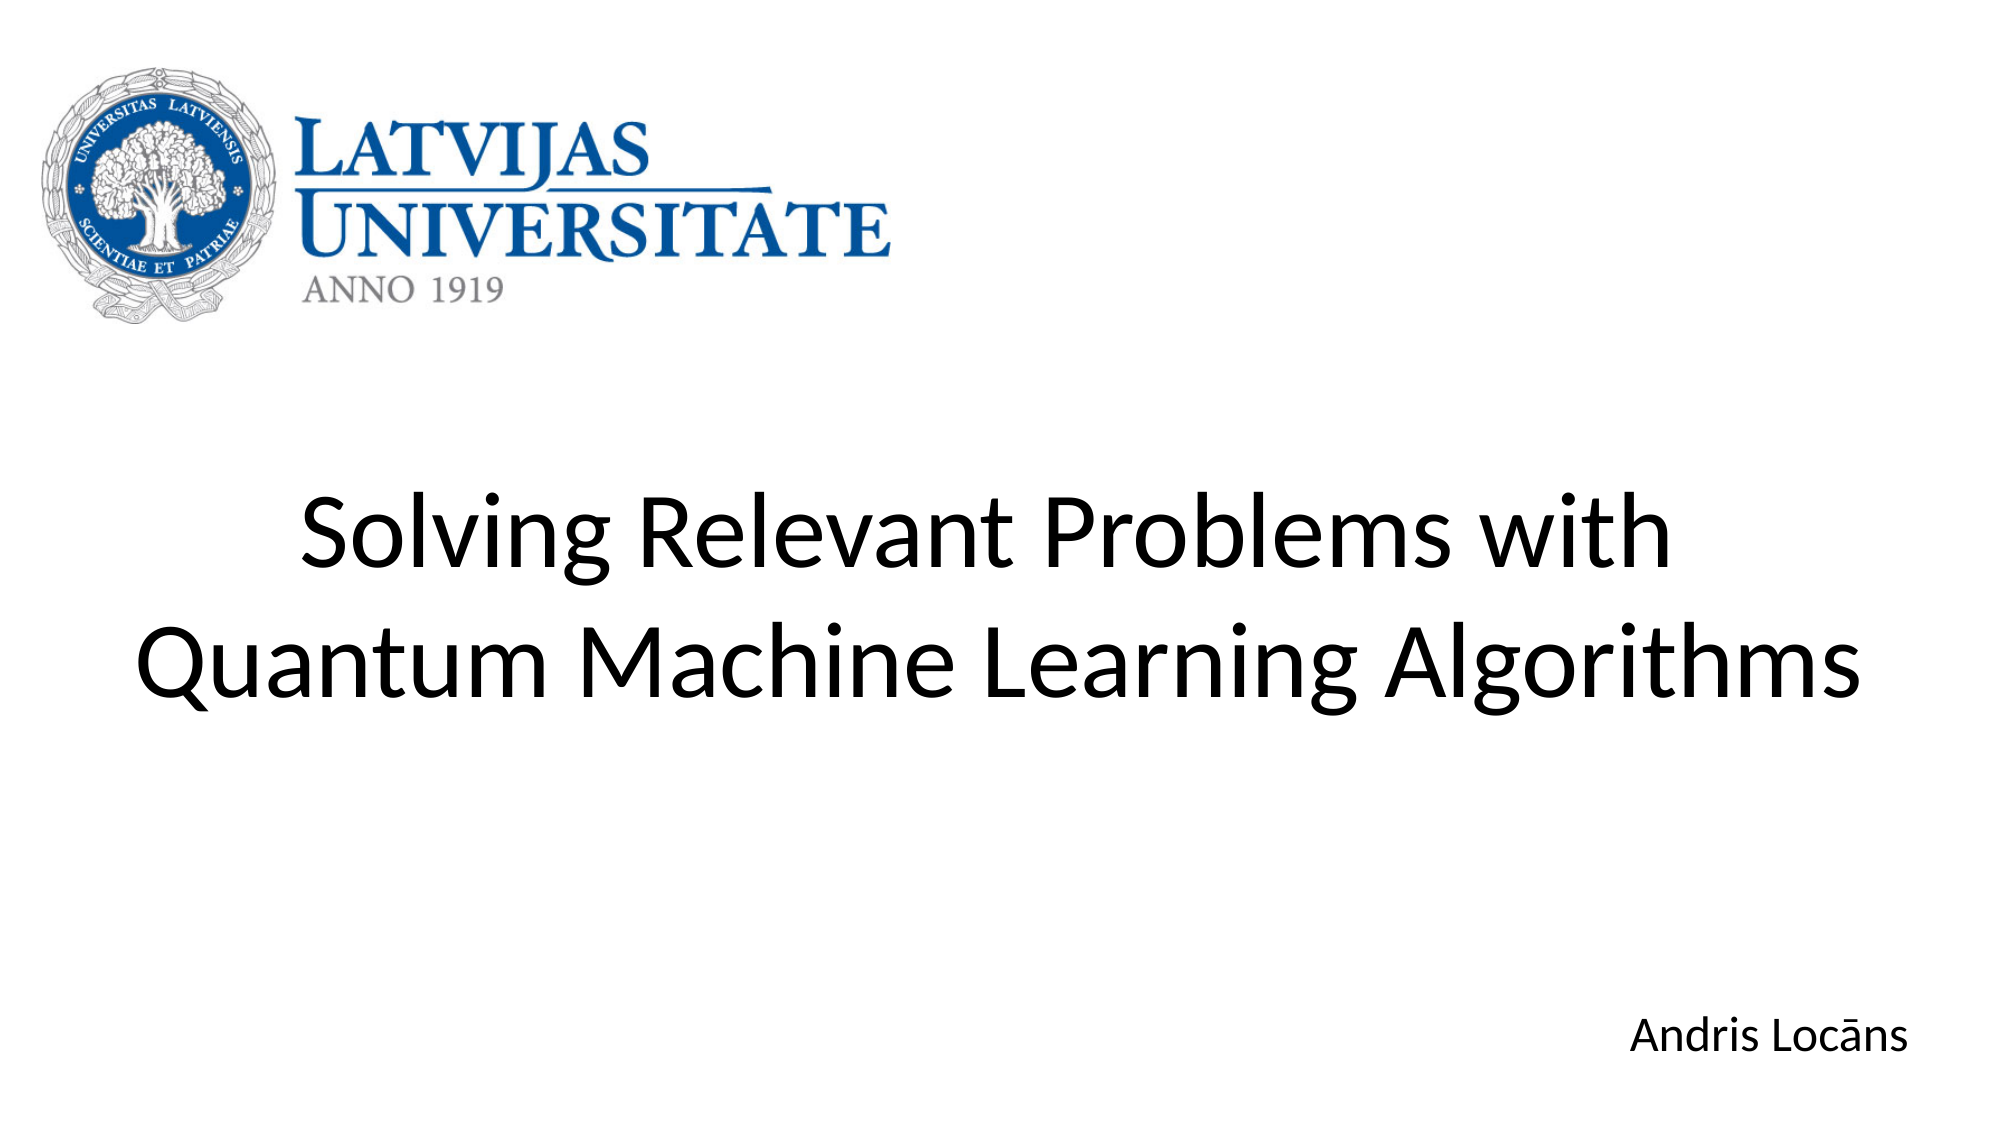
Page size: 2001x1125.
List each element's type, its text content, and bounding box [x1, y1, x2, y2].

text_box Solving Relevant Problems with Quantum Machine Learning Algorithms [119, 451, 1879, 727]
picture [41, 67, 891, 324]
text_box Andris Locāns [1603, 994, 1924, 1070]
